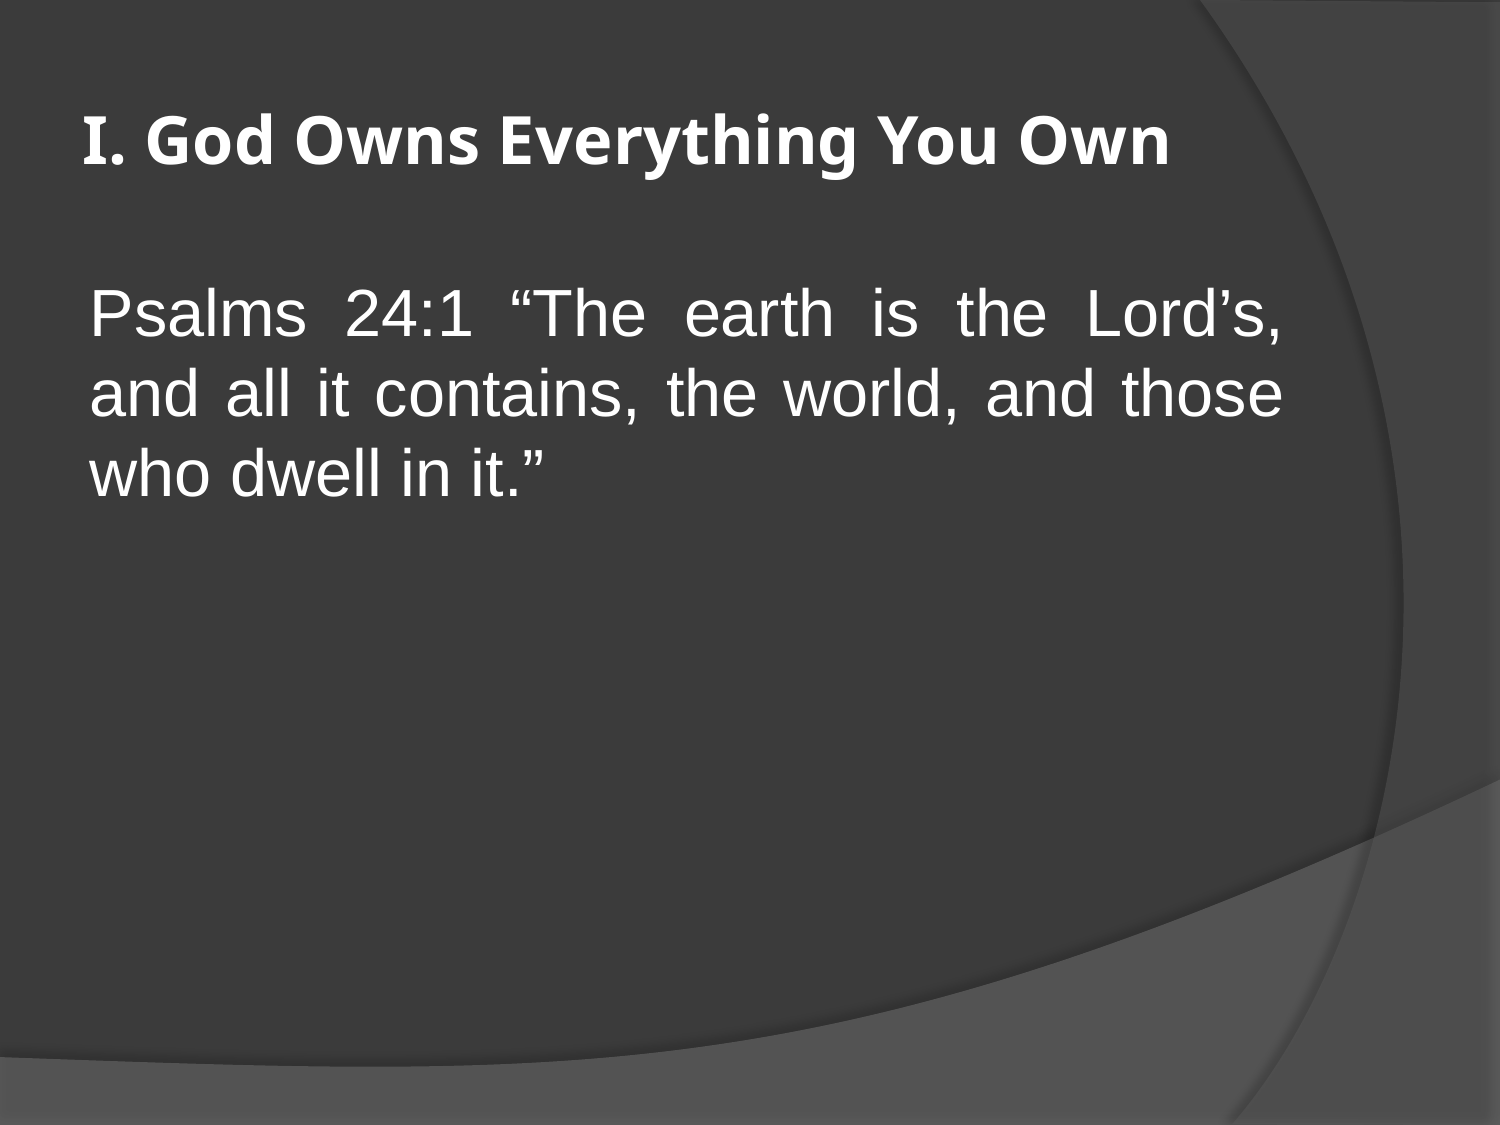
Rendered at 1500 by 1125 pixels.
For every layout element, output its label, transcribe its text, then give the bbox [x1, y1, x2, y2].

list Psalms 24:1 “The earth is the Lord’s, and all it contains, the world, and those who dwell in it.” [75, 262, 1300, 1005]
title I. God Owns Everything You Own [75, 75, 1425, 200]
